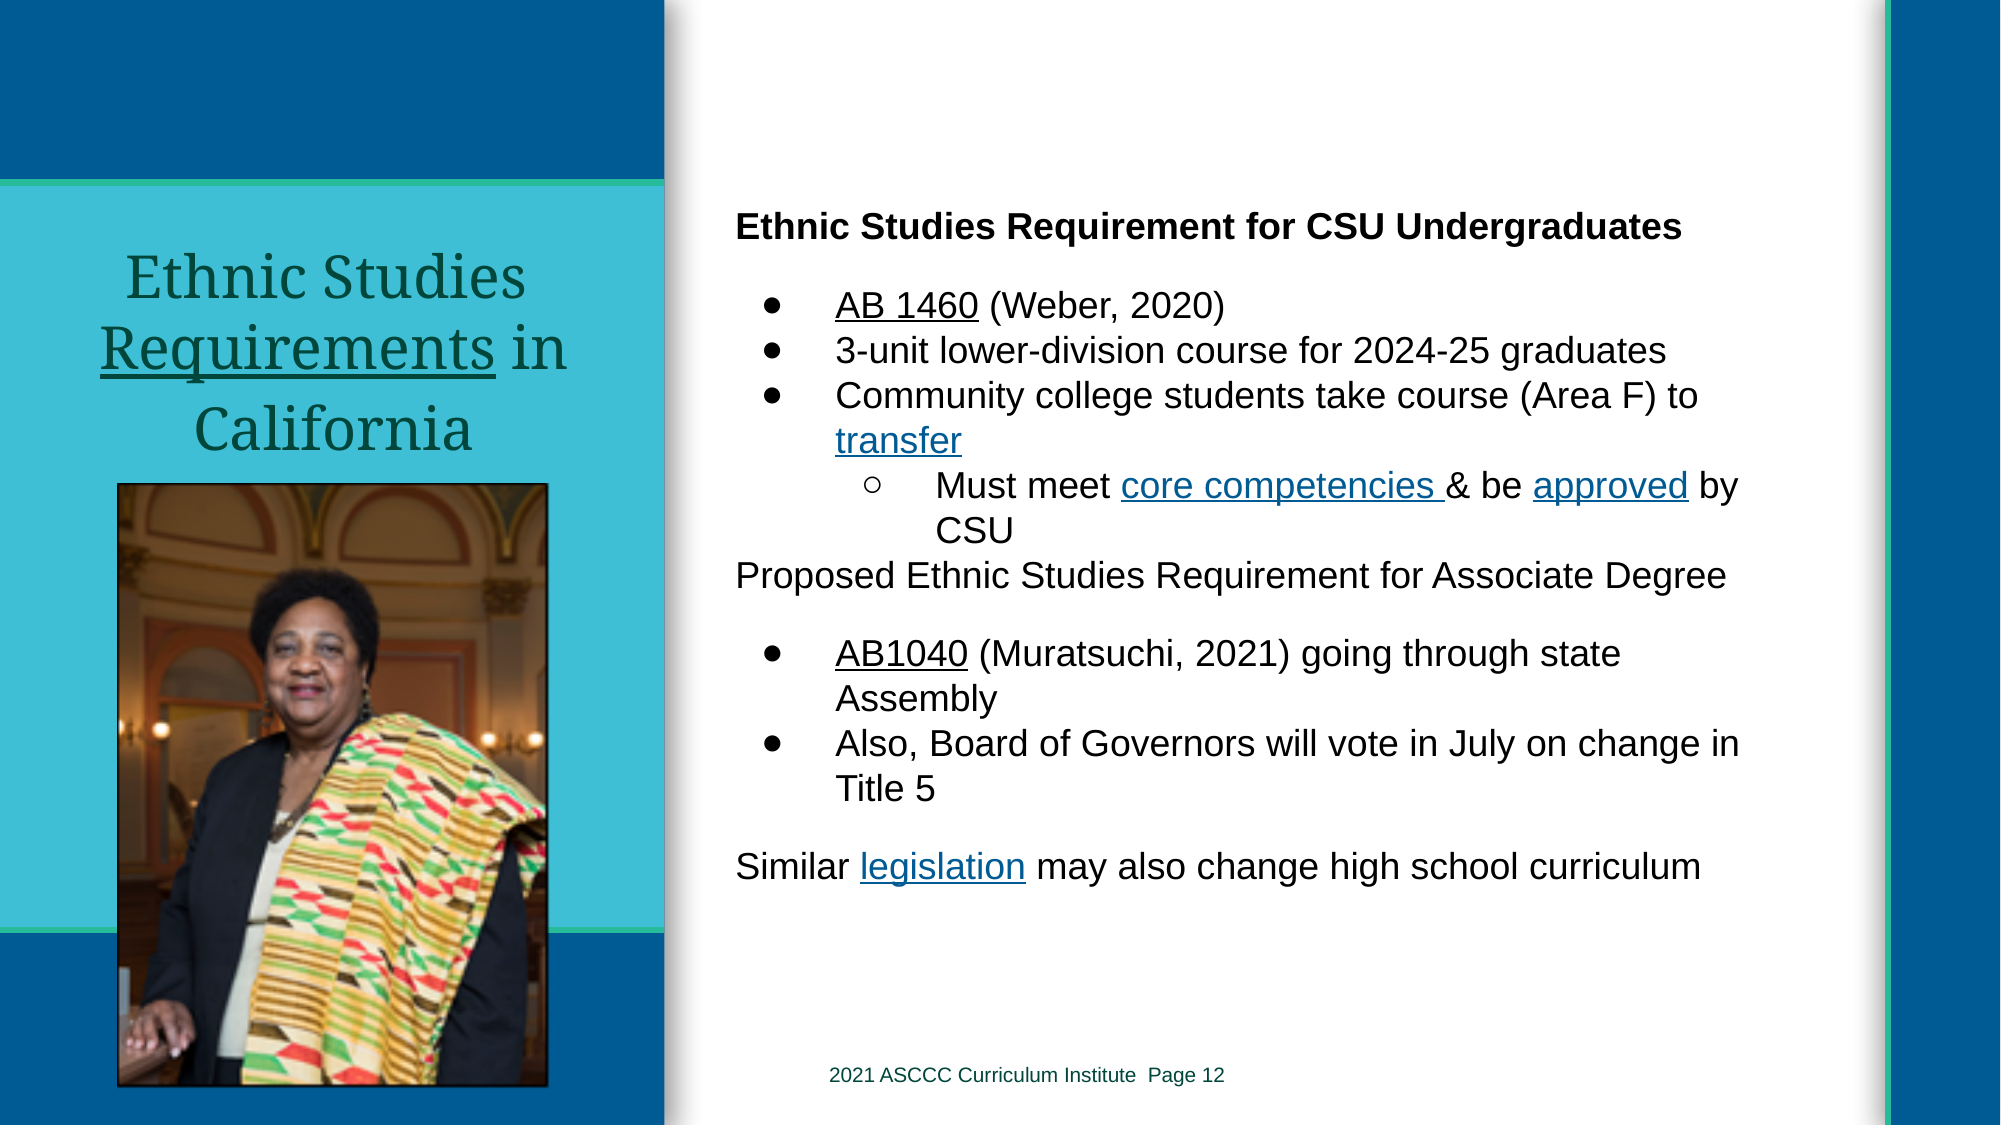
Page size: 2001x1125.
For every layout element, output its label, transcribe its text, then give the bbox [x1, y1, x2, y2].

text_box 2021 ASCCC Curriculum Institute Page 12 [774, 1044, 1225, 1105]
list Ethnic Studies Requirement for CSU Undergraduates AB 1460 (Weber, 2020) 3-unit lower-division course for 2024-25 graduates Community college students take course (Area F) to transfer Must meet core competencies & be approved by CSU Proposed Ethnic Studies Requirement for Associate Degree AB1040 (Muratsuchi, 2021) going through state Assembly Also, Board of Governors will vote in July on change in Title 5 Similar legislation may also change high school curriculum [715, 182, 1810, 949]
title Ethnic Studies Requirements in California [40, 219, 629, 484]
picture [117, 483, 552, 1091]
